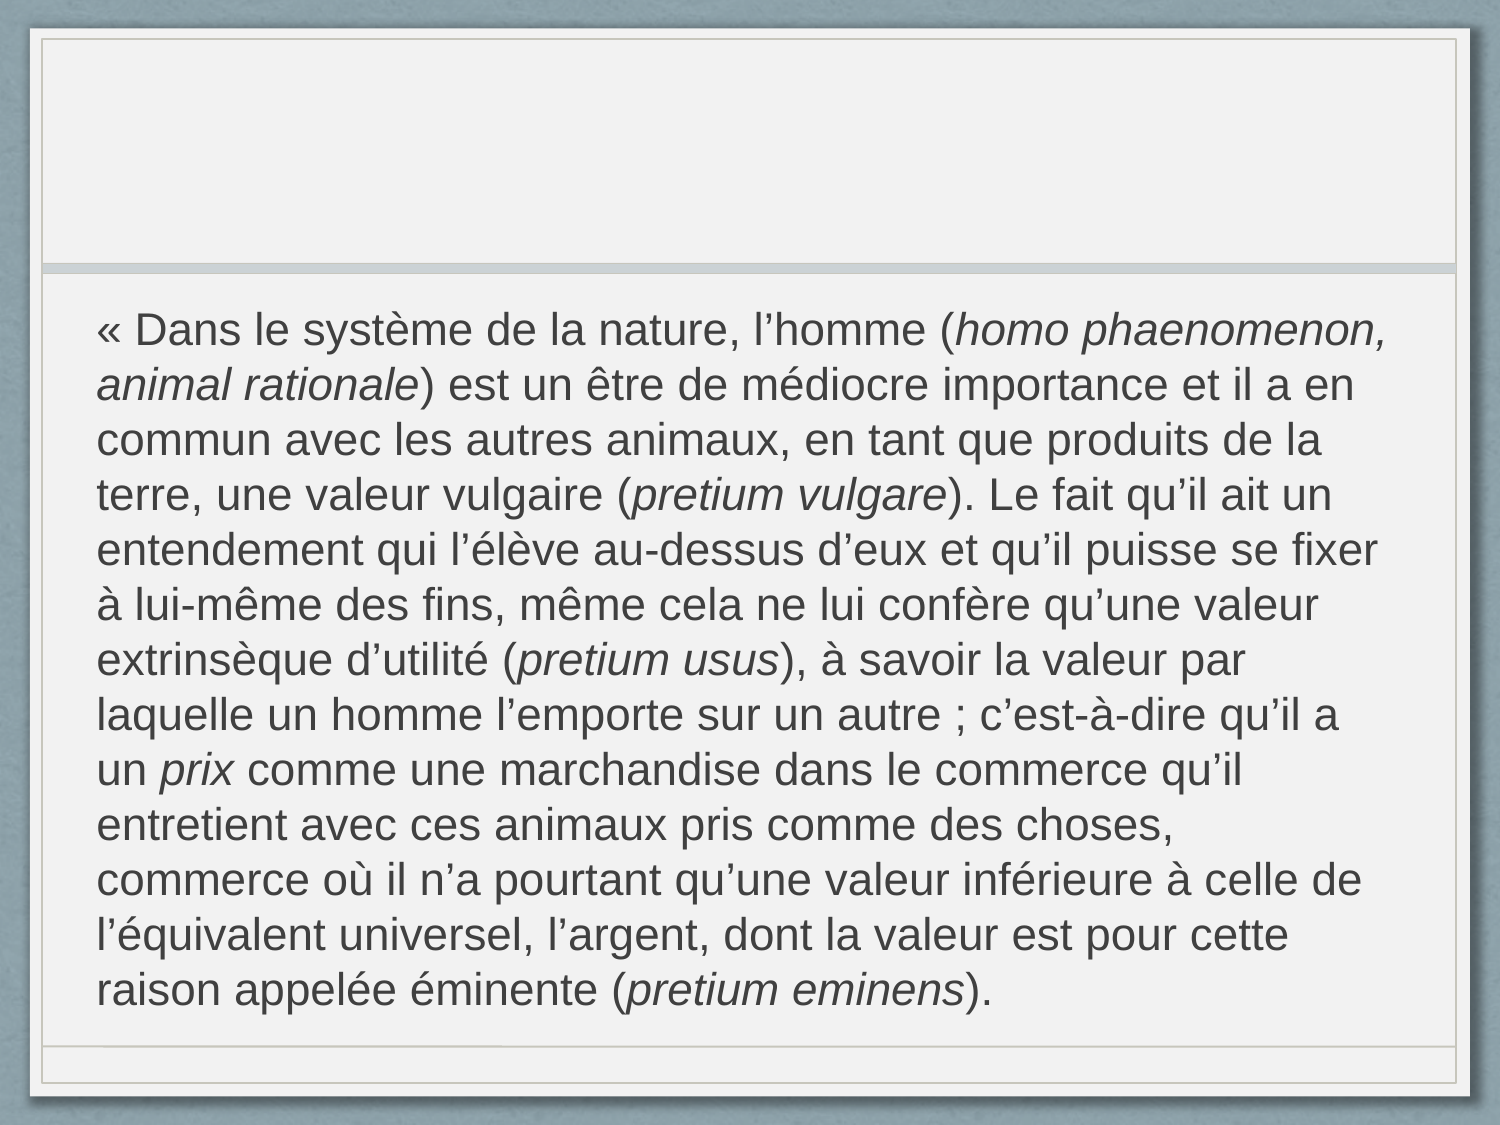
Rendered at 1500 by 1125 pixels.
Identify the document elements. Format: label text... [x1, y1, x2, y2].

list « Dans le système de la nature, l’homme (homo phaenomenon, animal rationale) est un être de médiocre importance et il a en commun avec les autres animaux, en tant que produits de la terre, une valeur vulgaire (pretium vulgare). Le fait qu’il ait un entendement qui l’élève au-dessus d’eux et qu’il puisse se fixer à lui-même des fins, même cela ne lui confère qu’une valeur extrinsèque d’utilité (pretium usus), à savoir la valeur par laquelle un homme l’emporte sur un autre ; c’est-à-dire qu’il a un prix comme une marchandise dans le commerce qu’il entretient avec ces animaux pris comme des choses, commerce où il n’a pourtant qu’une valeur inférieure à celle de l’équivalent universel, l’argent, dont la valeur est pour cette raison appelée éminente (pretium eminens). [81, 292, 1416, 1029]
